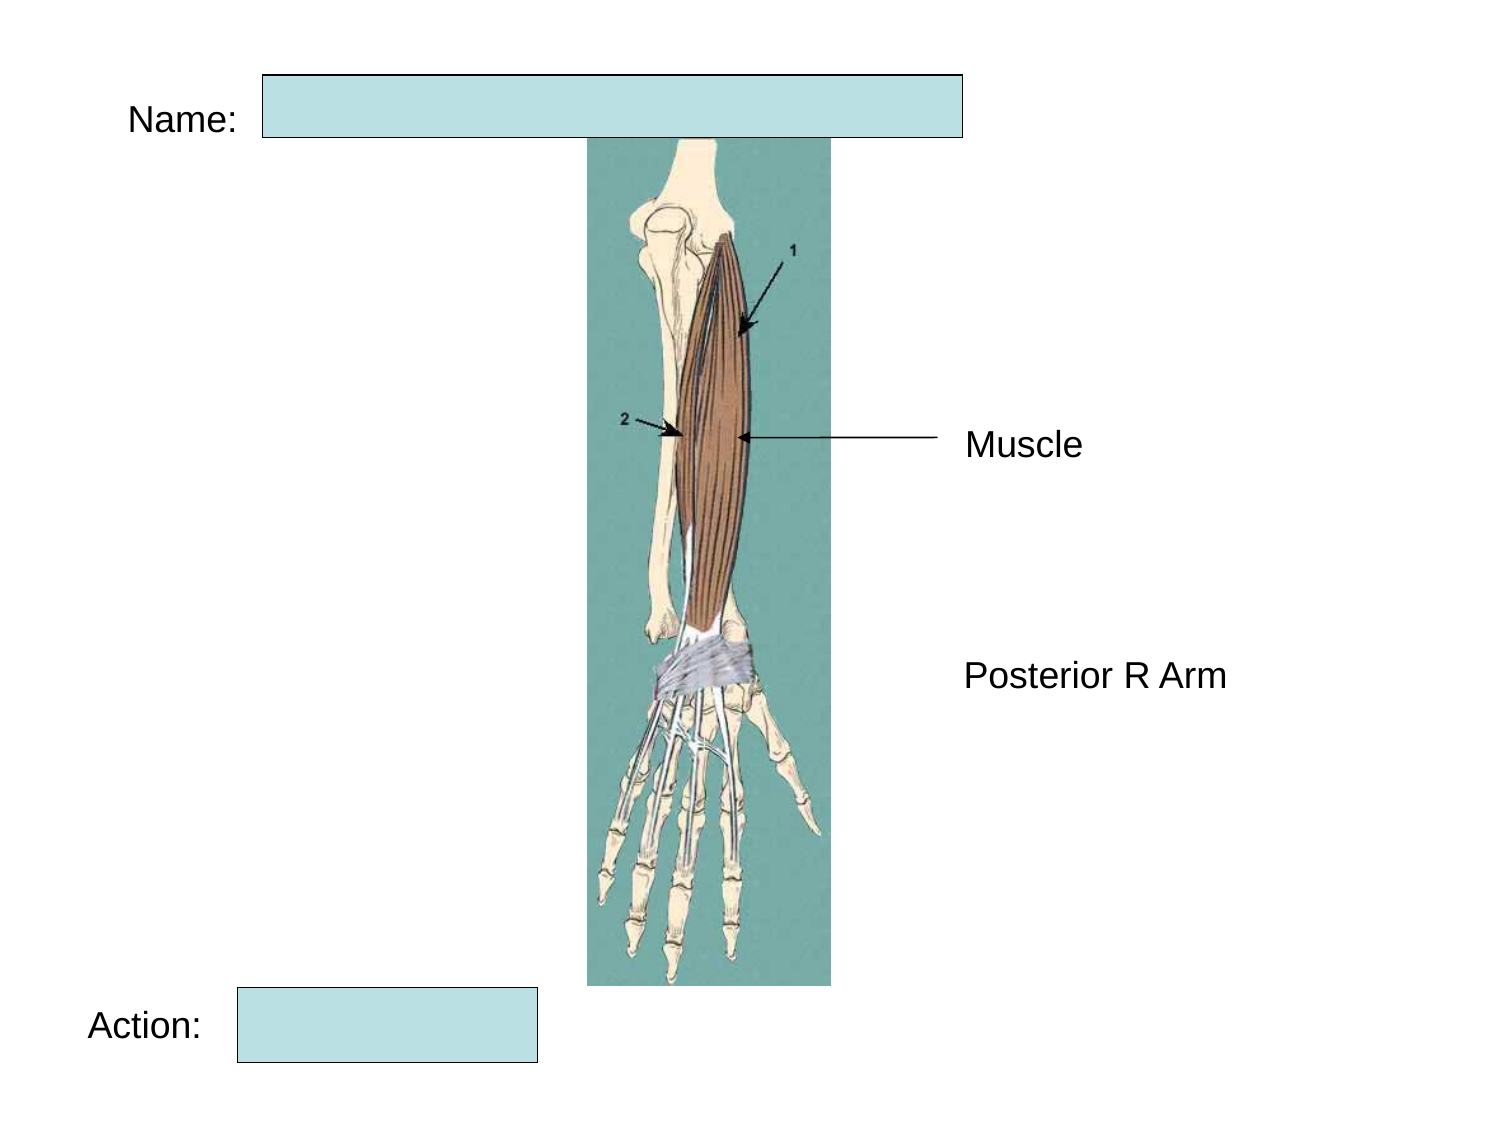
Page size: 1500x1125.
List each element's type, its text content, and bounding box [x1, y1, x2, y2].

picture [587, 137, 831, 986]
text_box Muscle [950, 412, 1099, 473]
text_box Action: [72, 993, 217, 1054]
text_box [237, 987, 538, 1063]
text_box [262, 74, 963, 138]
text_box Name: [112, 87, 253, 148]
text_box Finger extension [235, 980, 542, 1041]
text_box Posterior R Arm [948, 643, 1243, 704]
